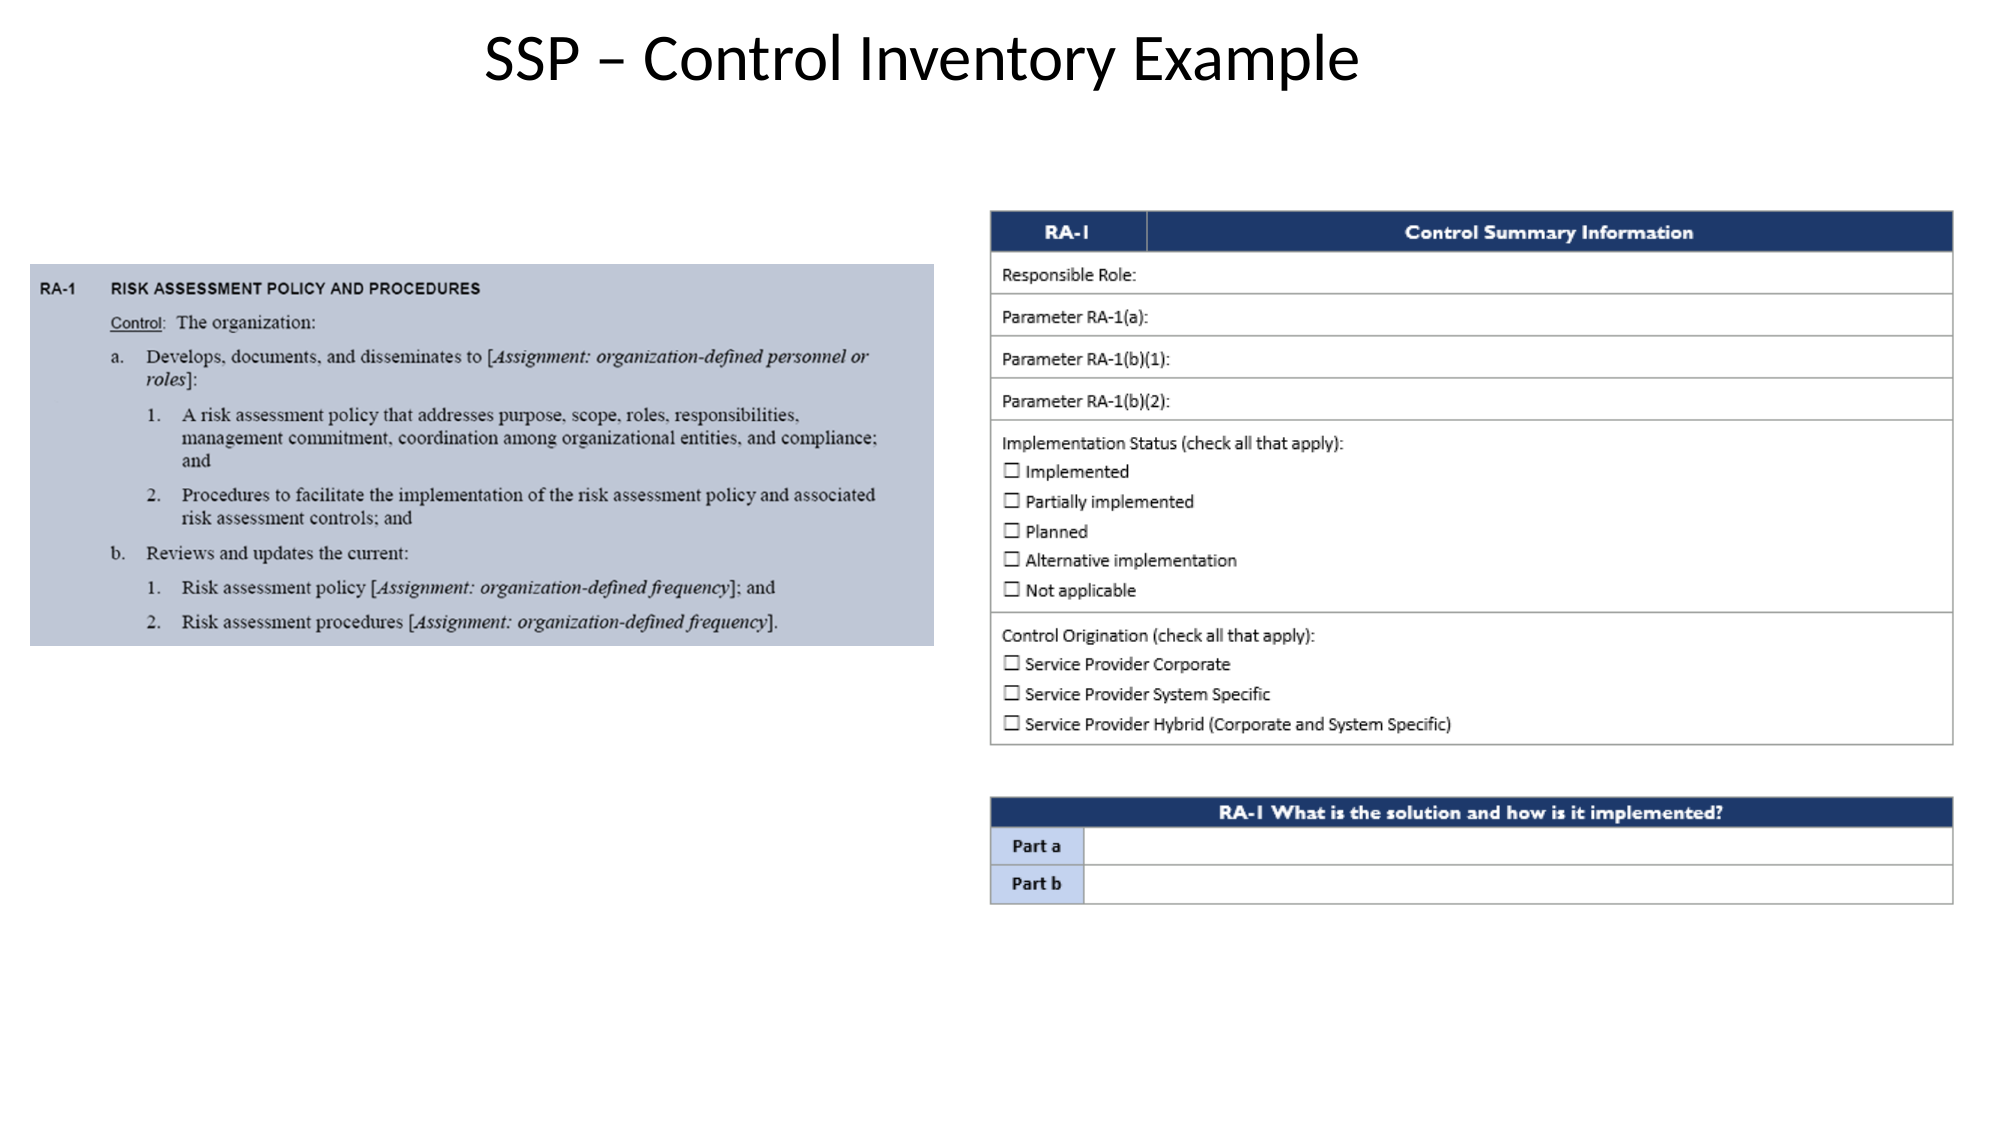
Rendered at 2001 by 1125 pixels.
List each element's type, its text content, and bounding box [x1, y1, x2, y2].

text_box SSP – Control Inventory Example [469, 6, 1401, 101]
picture [30, 182, 1981, 935]
